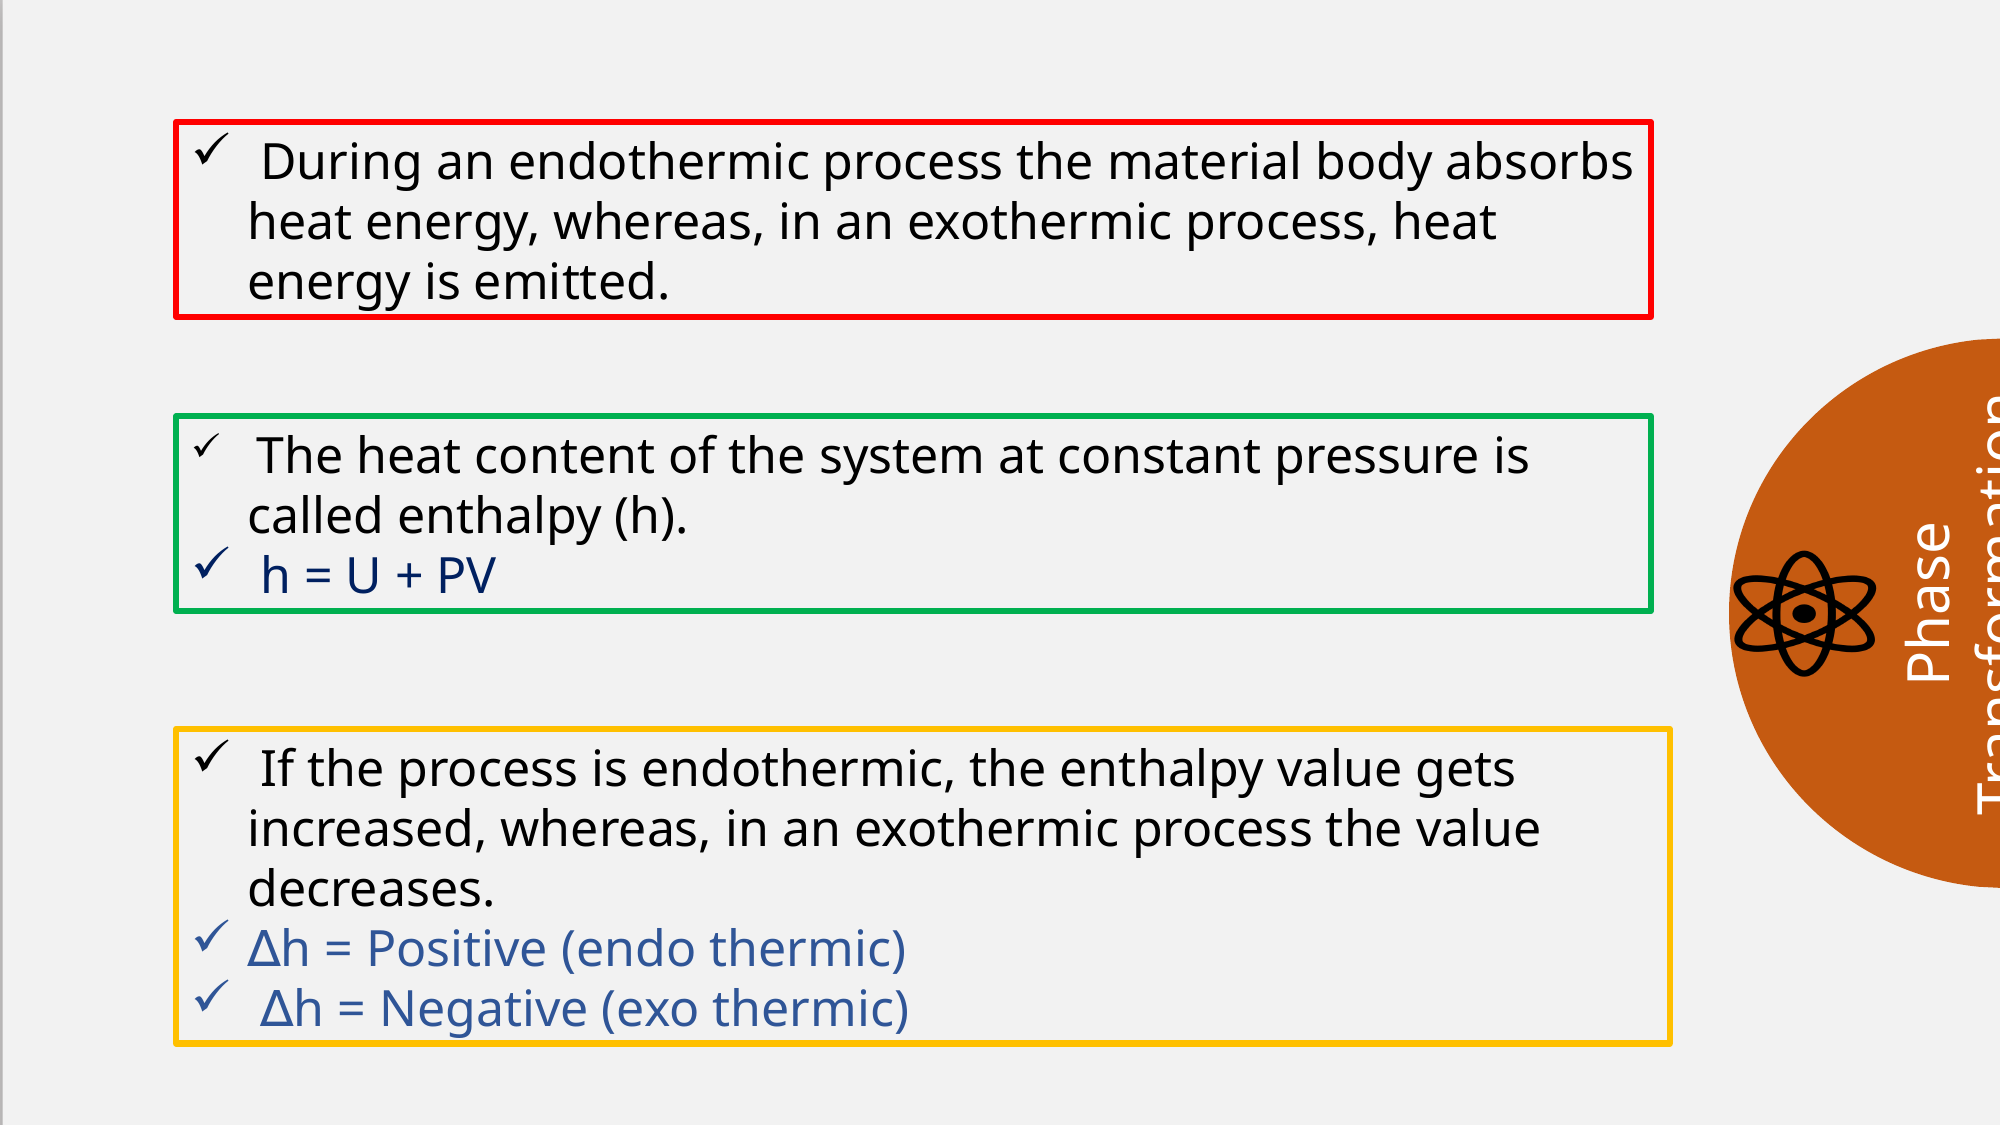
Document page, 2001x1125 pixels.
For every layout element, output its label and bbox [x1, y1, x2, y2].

text_box [2, 0, 2000, 1125]
